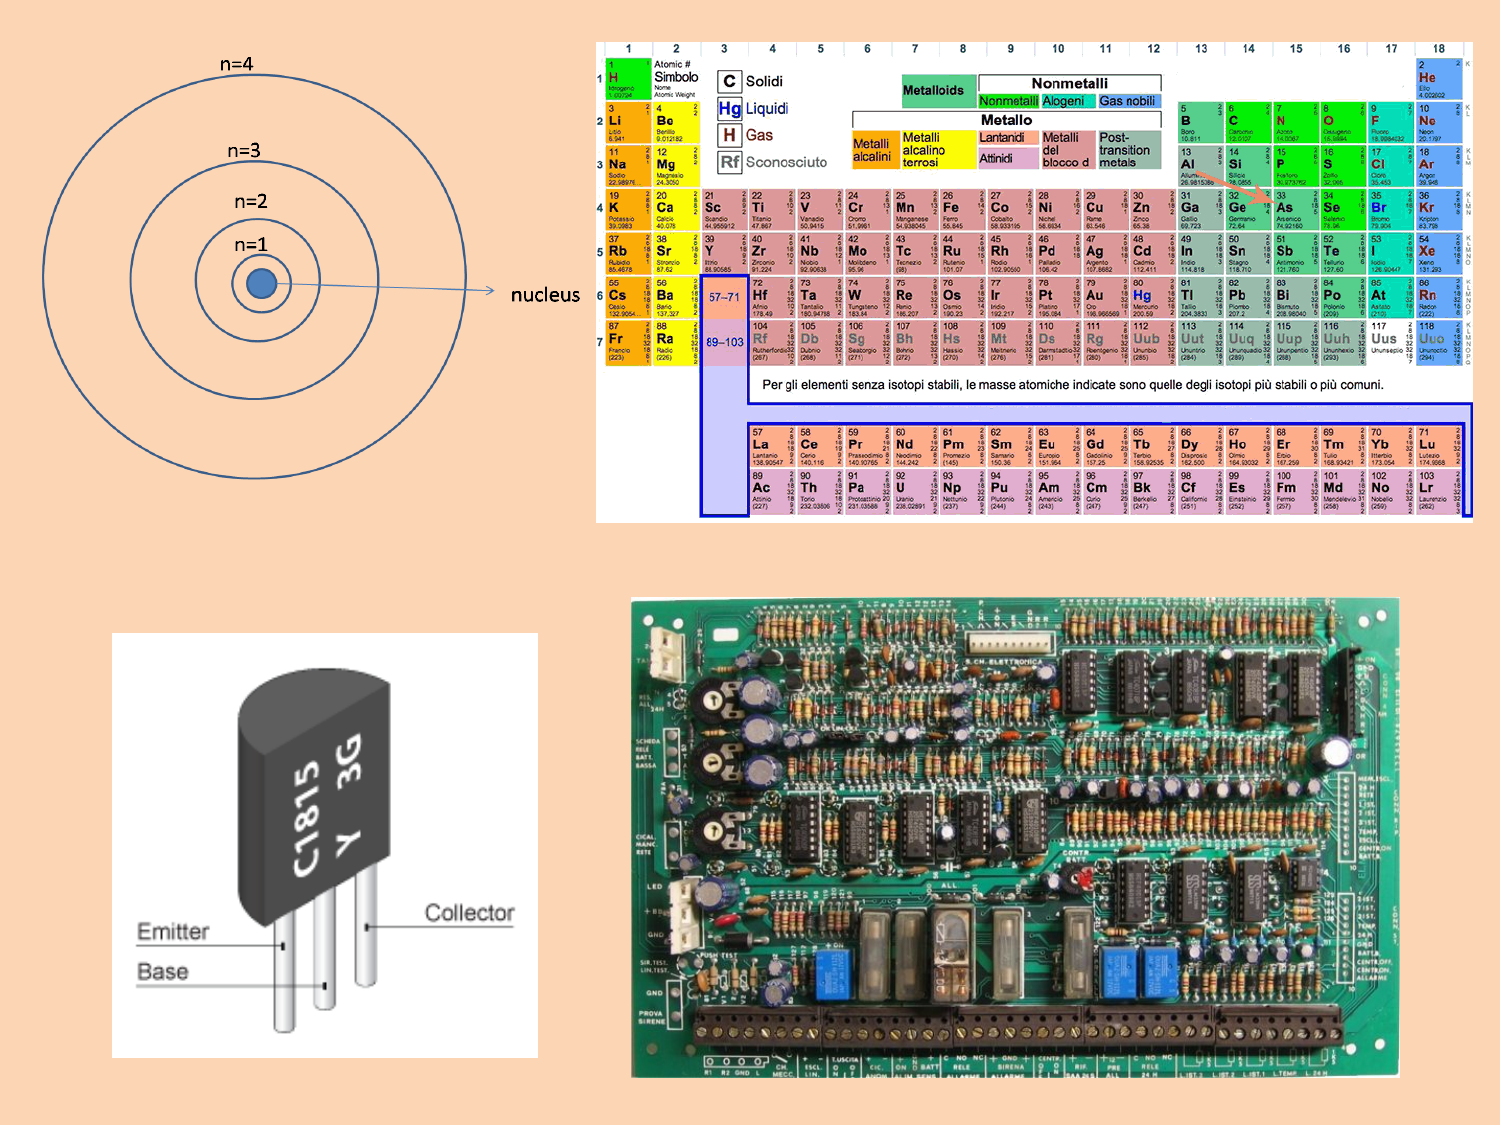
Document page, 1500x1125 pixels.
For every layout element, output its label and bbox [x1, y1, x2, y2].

picture [631, 597, 1400, 1078]
picture [41, 42, 1473, 523]
picture [111, 633, 538, 1058]
